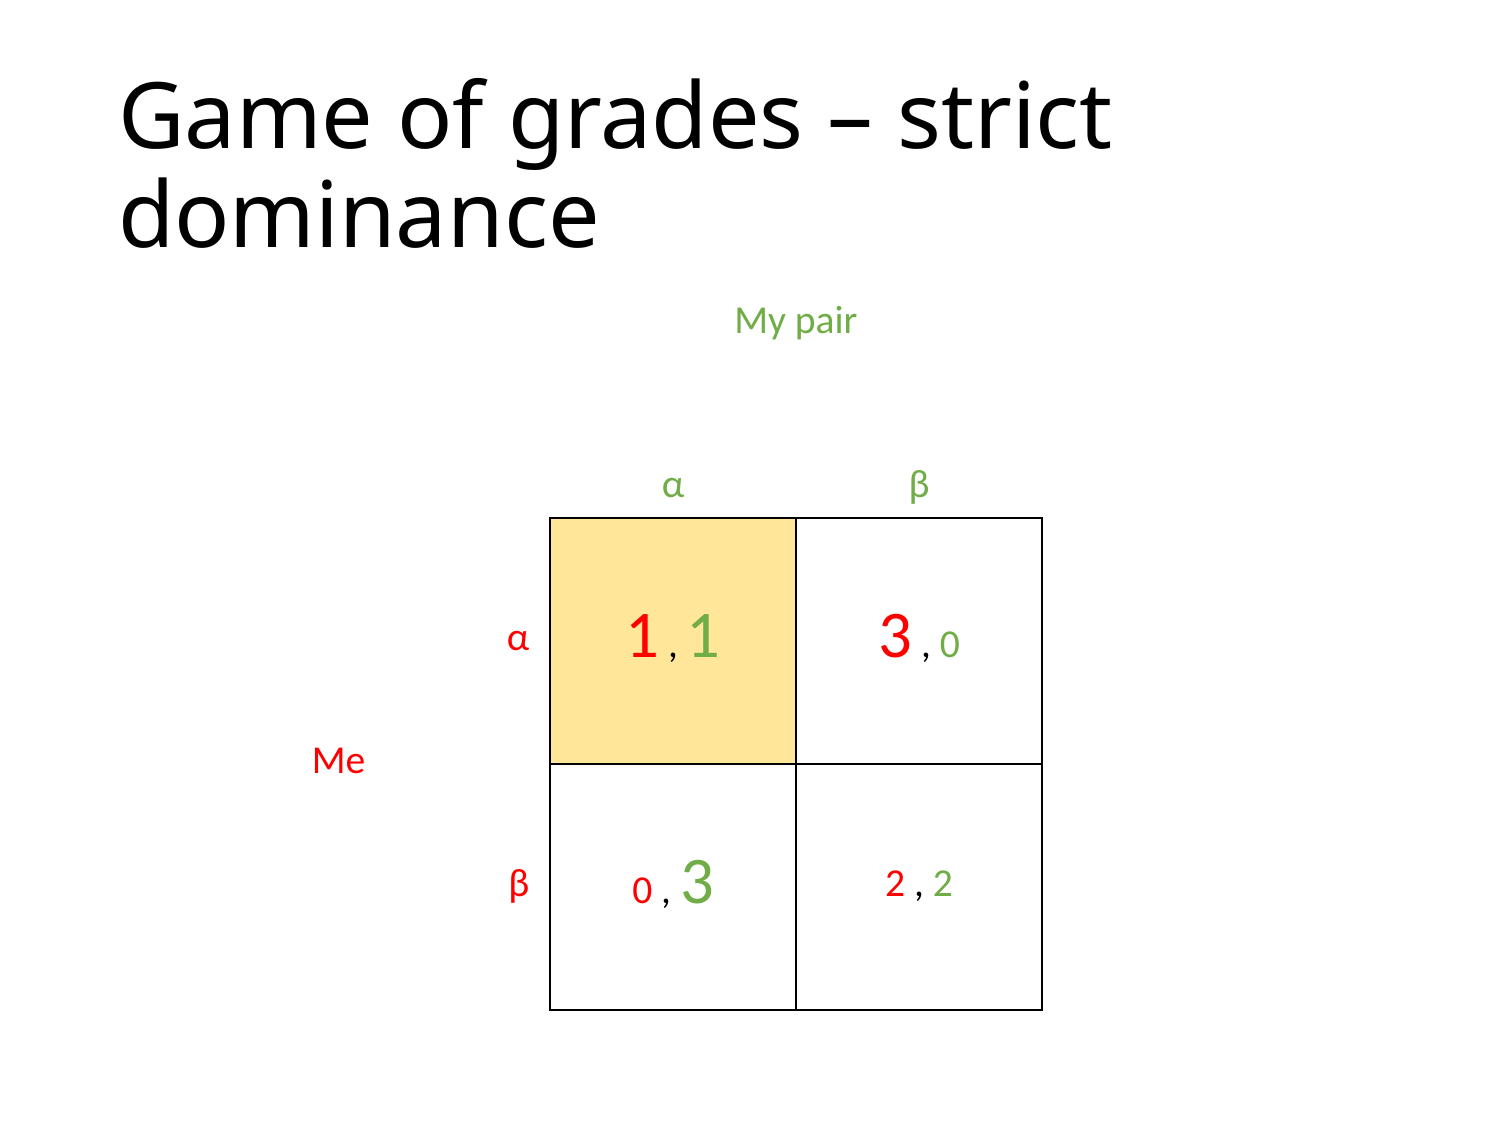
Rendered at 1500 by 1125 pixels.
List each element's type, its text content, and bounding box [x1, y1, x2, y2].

table_header [222, 190, 550, 518]
table_cell α [386, 518, 549, 764]
table_cell 3 , 0 [797, 519, 1041, 763]
table_cell 1 , 1 [551, 519, 795, 763]
table_header My pair [550, 190, 1042, 354]
table_cell α [550, 354, 796, 517]
table_cell Me [222, 518, 386, 1010]
table_cell β [796, 354, 1042, 517]
table_cell β [386, 764, 549, 1010]
title Game of grades – strict dominance [103, 59, 1397, 278]
table_cell 2 , 2 [797, 765, 1041, 1009]
table_cell 0 , 3 [551, 765, 795, 1009]
